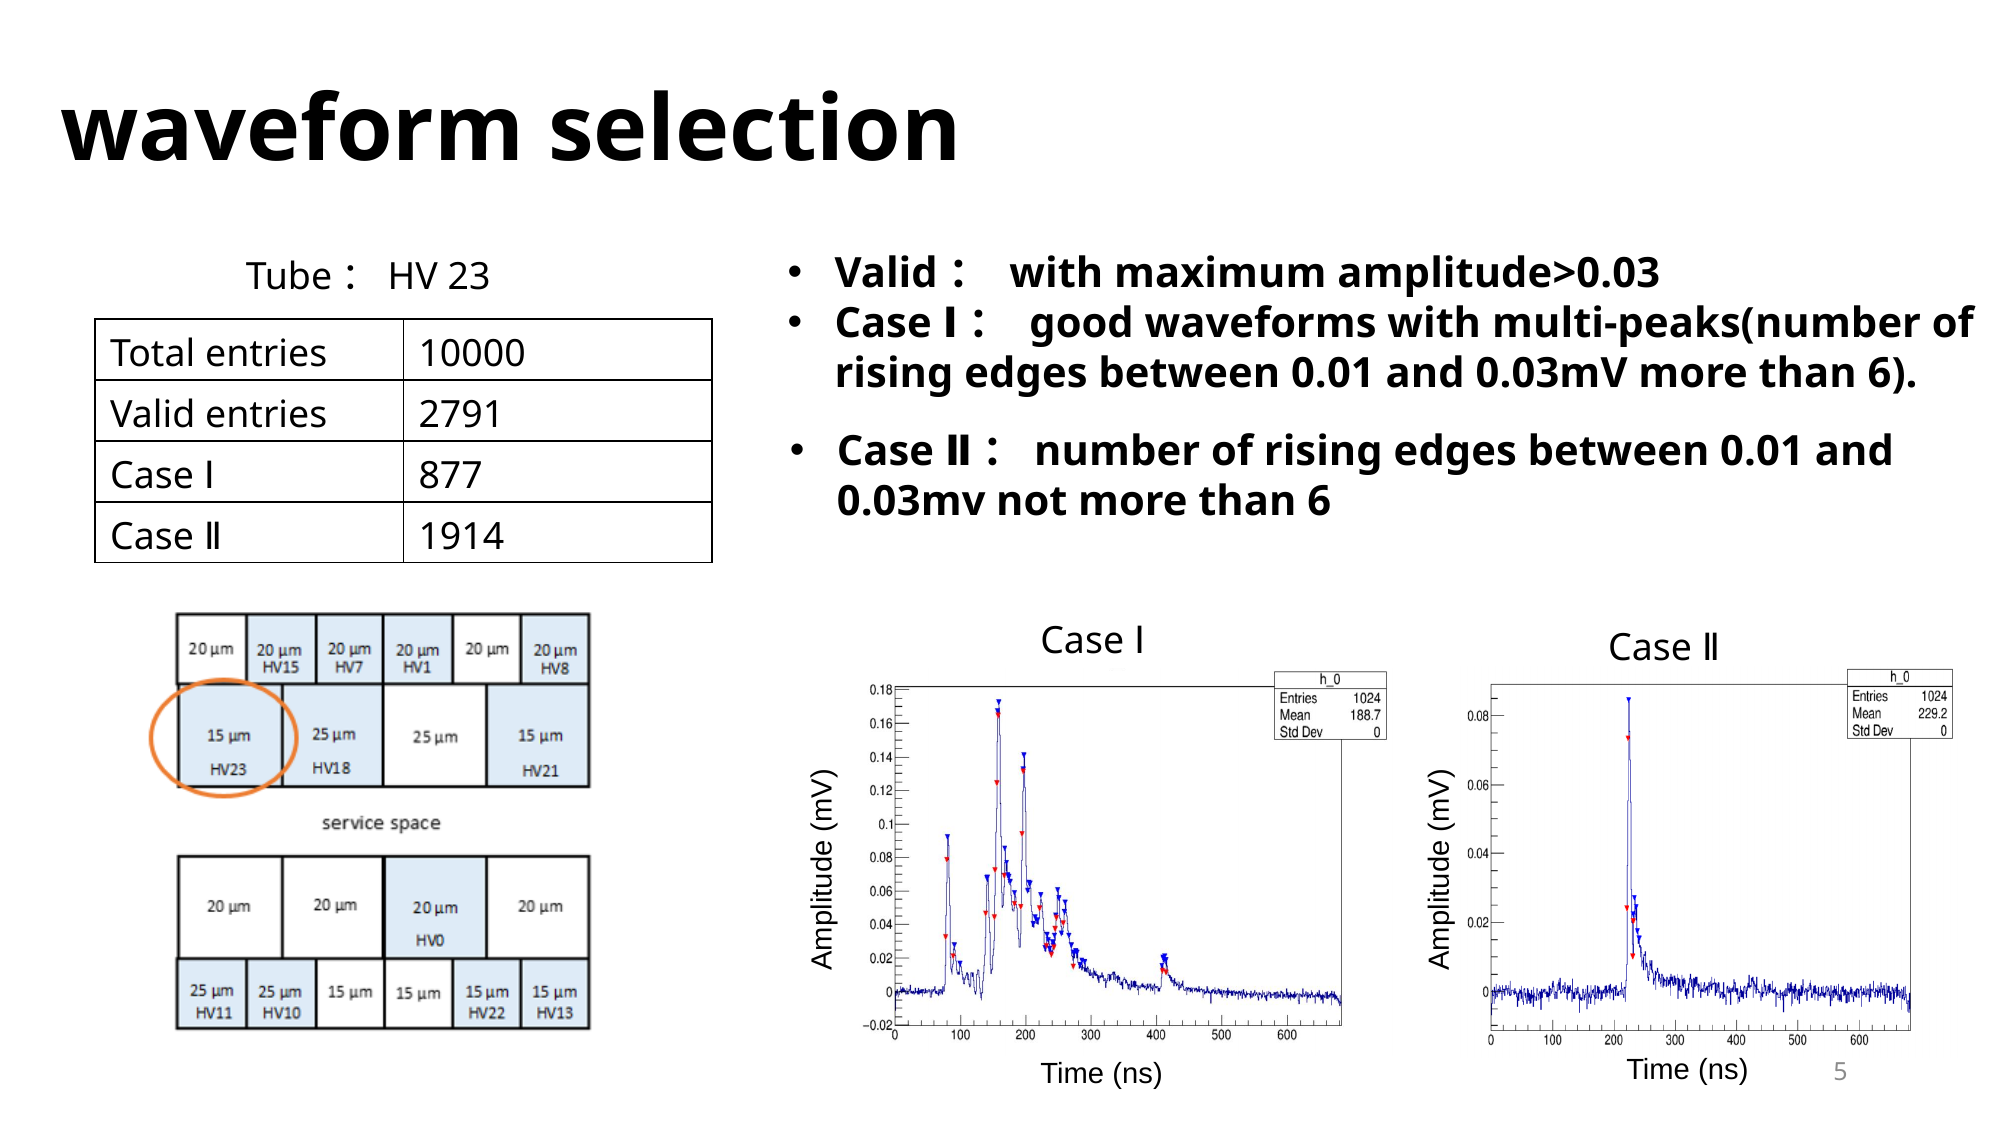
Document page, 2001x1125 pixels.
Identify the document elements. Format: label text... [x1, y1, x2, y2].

text_box Amplitude (mV) [795, 739, 845, 986]
text_box Tube：HV 23 [231, 244, 510, 305]
picture [117, 579, 670, 1056]
picture [850, 668, 1393, 1056]
picture [1453, 666, 1958, 1058]
table_cell Valid entries [96, 381, 403, 440]
table_cell 2791 [404, 381, 711, 440]
table_cell 877 [404, 442, 711, 501]
table_header Total entries [96, 320, 403, 379]
table_header 10000 [404, 320, 711, 379]
text_box Time (ns) [1611, 1058, 1765, 1093]
table_cell Case Ⅰ [96, 442, 403, 501]
text_box Valid： with maximum amplitude>0.03 Case Ⅰ： good waveforms with multi-peaks(number of rising edges between 0.01 and 0.03mV more than 6). [772, 238, 2000, 504]
title waveform selection [45, 21, 1771, 240]
table_cell 1914 [404, 503, 711, 562]
text_box Case Ⅰ [1025, 608, 1286, 668]
text_box Amplitude (mV) [1412, 739, 1453, 986]
text_box Time (ns) [1025, 1056, 1180, 1098]
table_cell Case Ⅱ [96, 503, 403, 562]
slide_number 5 [1412, 1042, 1863, 1103]
text_box Case Ⅱ：number of rising edges between 0.01 and 0.03mv not more than 6 [775, 416, 2000, 532]
text_box Case Ⅱ [1593, 615, 1901, 666]
